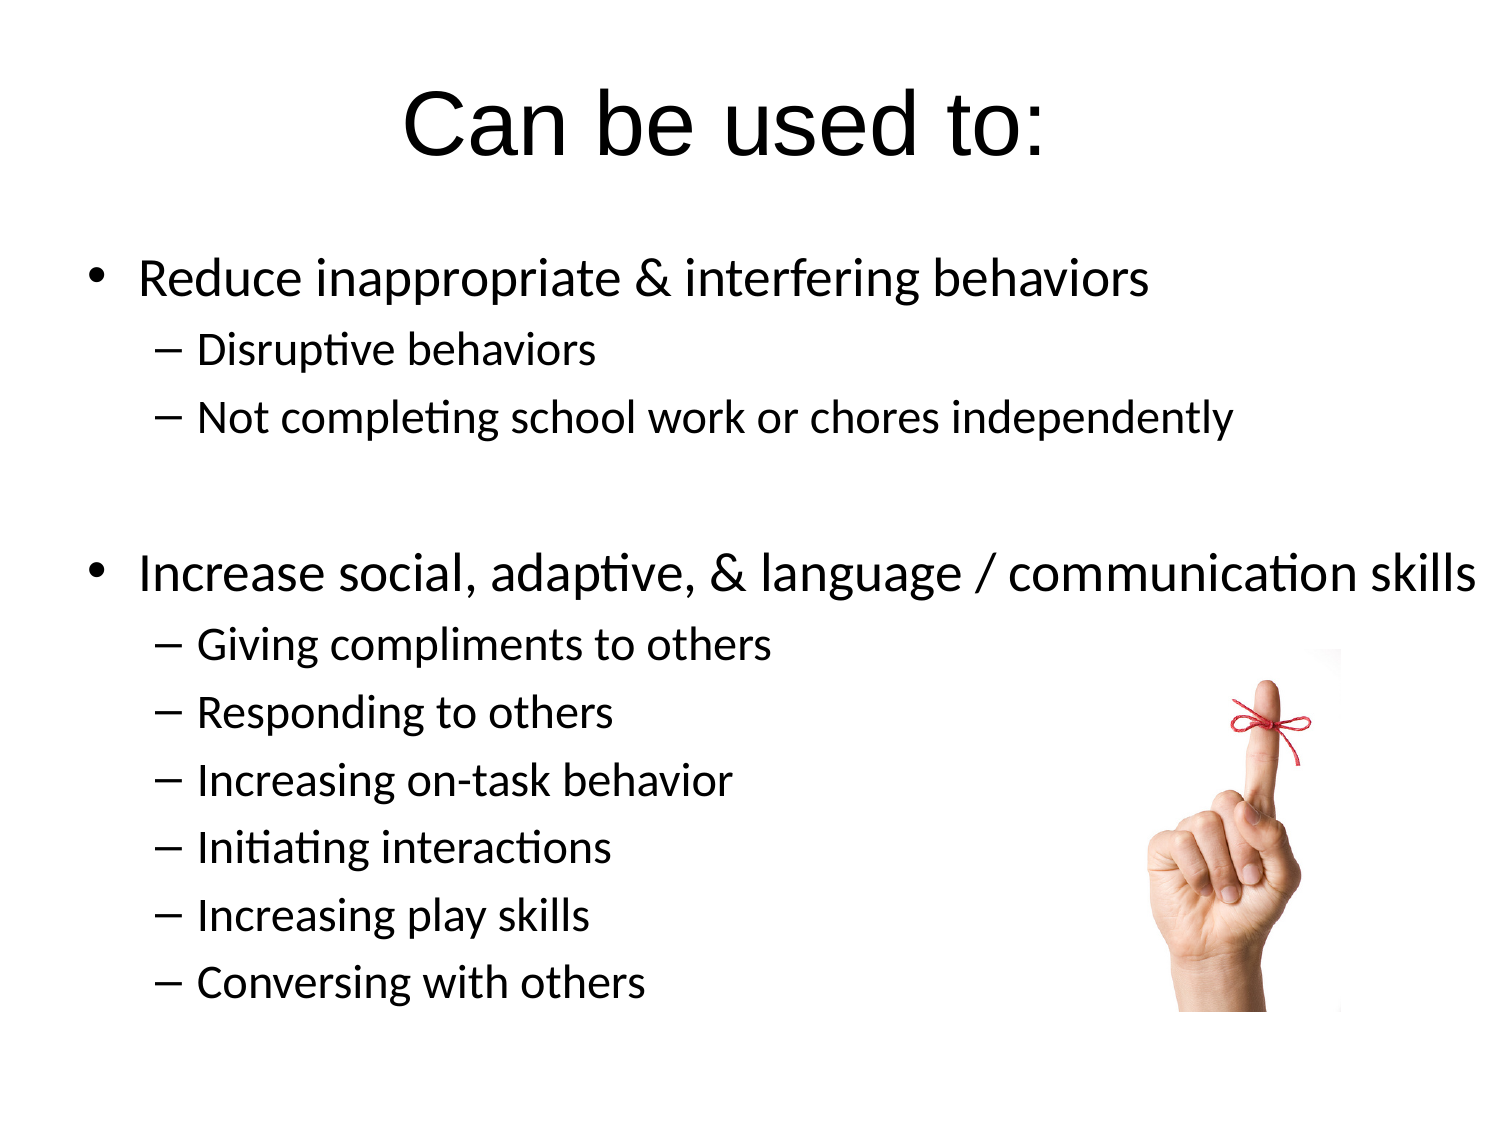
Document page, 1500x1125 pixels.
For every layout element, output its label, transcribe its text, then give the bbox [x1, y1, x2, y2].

picture [1099, 649, 1341, 1012]
title Can be used to: [50, 24, 1400, 213]
list Reduce inappropriate & interfering behaviors Disruptive behaviors Not completing school work or chores independently Increase social, adaptive, & language / communication skills Giving compliments to others Responding to others Increasing on-task behavior Initiating interactions Increasing play skills Conversing with others [72, 233, 1498, 1067]
